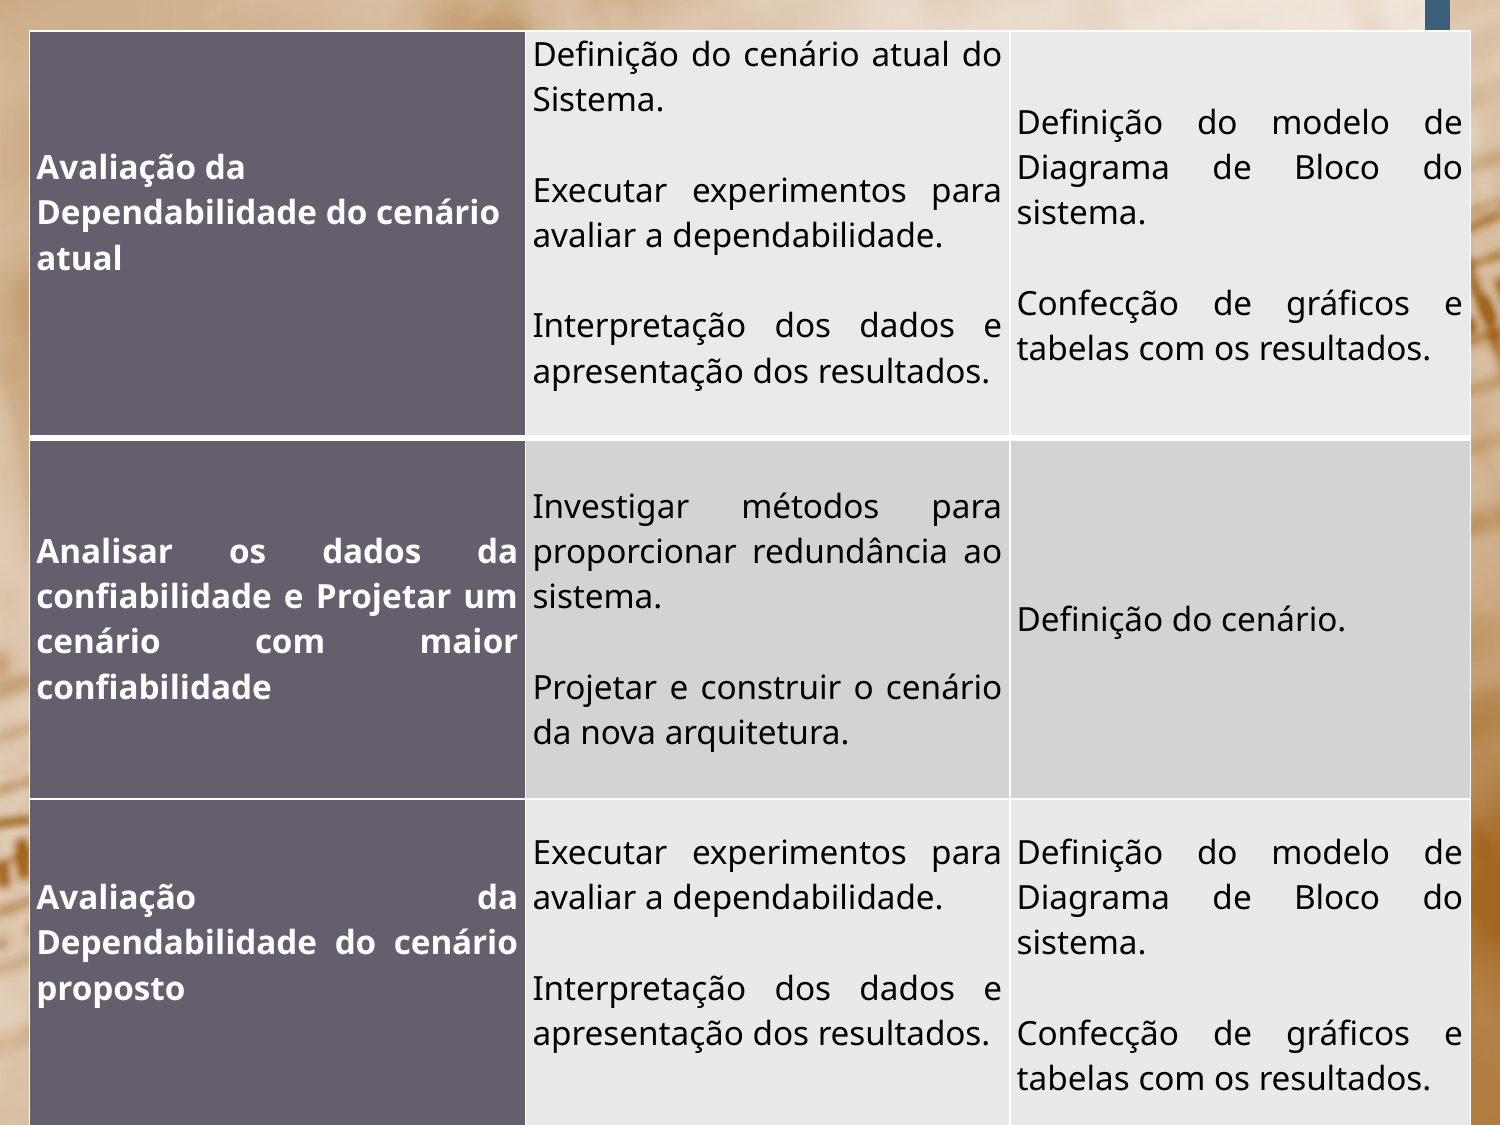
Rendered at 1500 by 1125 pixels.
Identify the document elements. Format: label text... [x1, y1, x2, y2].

table_header Avaliação da Dependabilidade do cenário atual [30, 32, 525, 435]
table_header Definição do modelo de Diagrama de Bloco do sistema. Confecção de gráficos e tabelas com os resultados. [1011, 32, 1470, 435]
table_cell Definição do modelo de Diagrama de Bloco do sistema. Confecção de gráficos e tabelas com os resultados. [1011, 800, 1470, 1125]
table_cell Investigar métodos para proporcionar redundância ao sistema. Projetar e construir o cenário da nova arquitetura. [526, 441, 1009, 798]
table_cell Definição do cenário. [1011, 441, 1470, 798]
table_header Definição do cenário atual do Sistema. Executar experimentos para avaliar a dependabilidade. Interpretação dos dados e apresentação dos resultados. [526, 32, 1009, 435]
table_cell Avaliação da Dependabilidade do cenário proposto [30, 800, 525, 1125]
table_cell Analisar os dados da confiabilidade e Projetar um cenário com maior confiabilidade [30, 441, 525, 798]
table_cell Executar experimentos para avaliar a dependabilidade. Interpretação dos dados e apresentação dos resultados. [526, 800, 1009, 1125]
